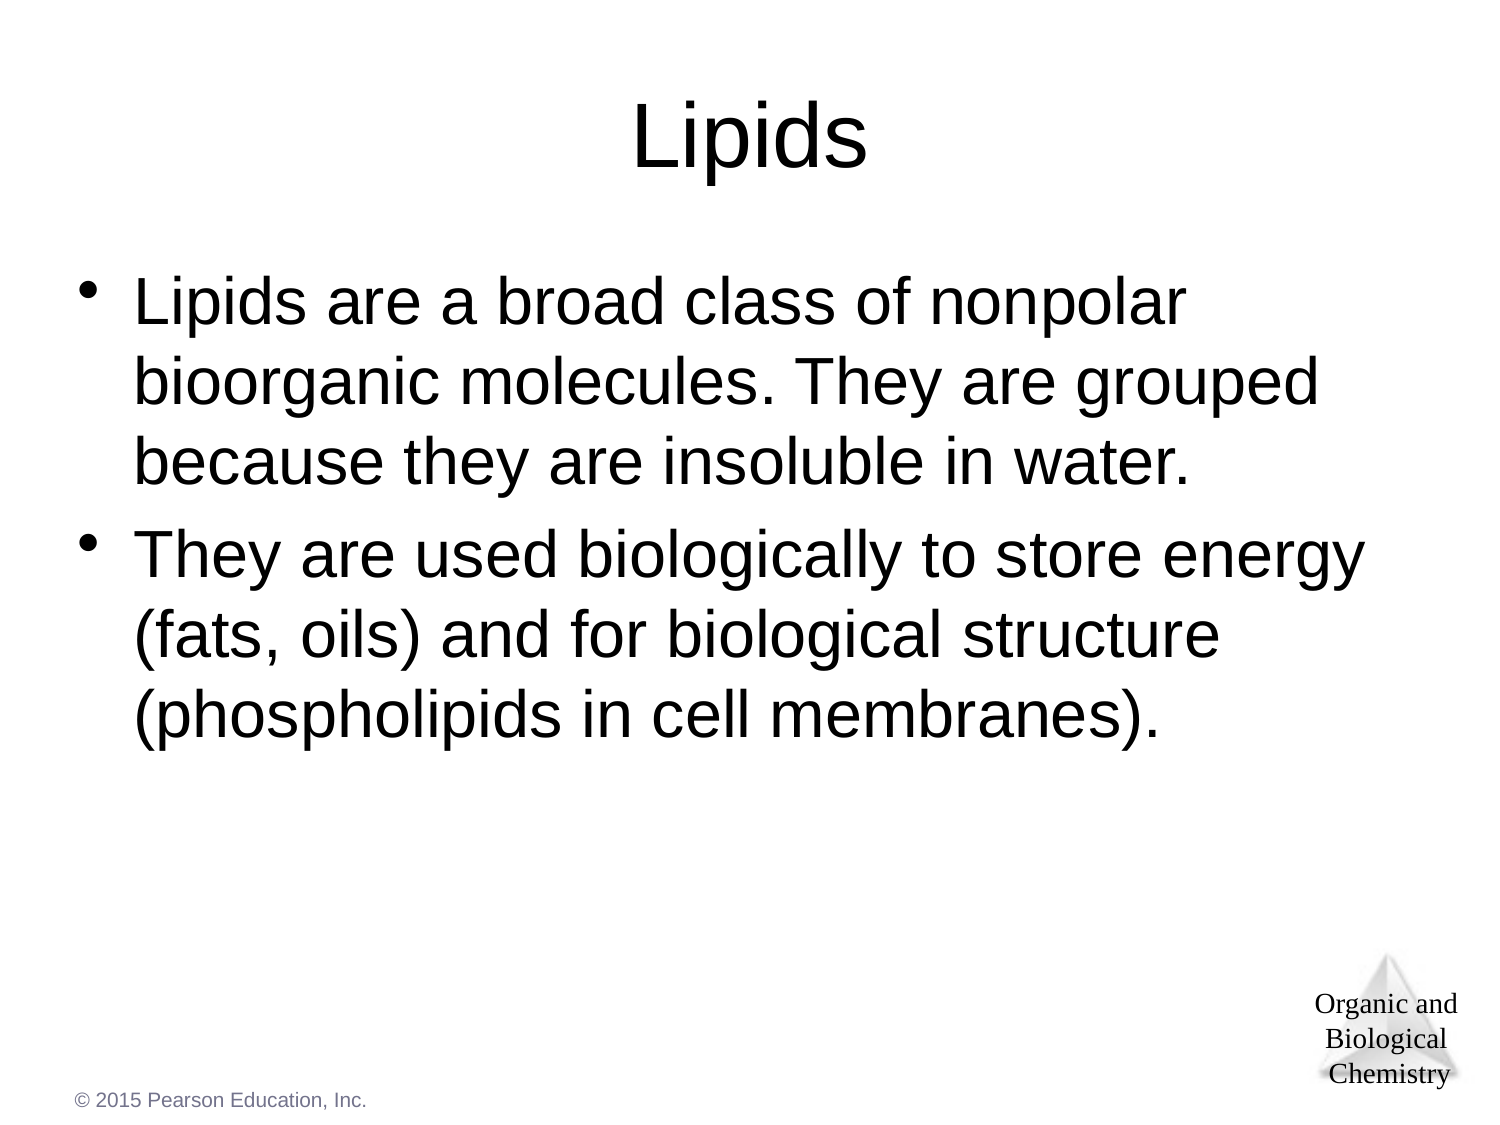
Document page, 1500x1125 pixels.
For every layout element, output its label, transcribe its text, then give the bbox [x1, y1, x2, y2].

title Lipids [0, 37, 1500, 226]
picture [1275, 899, 1500, 1125]
list Lipids are a broad class of nonpolar bioorganic molecules. They are grouped because they are insoluble in water. They are used biologically to store energy (fats, oils) and for biological structure (phospholipids in cell membranes). [62, 249, 1451, 801]
